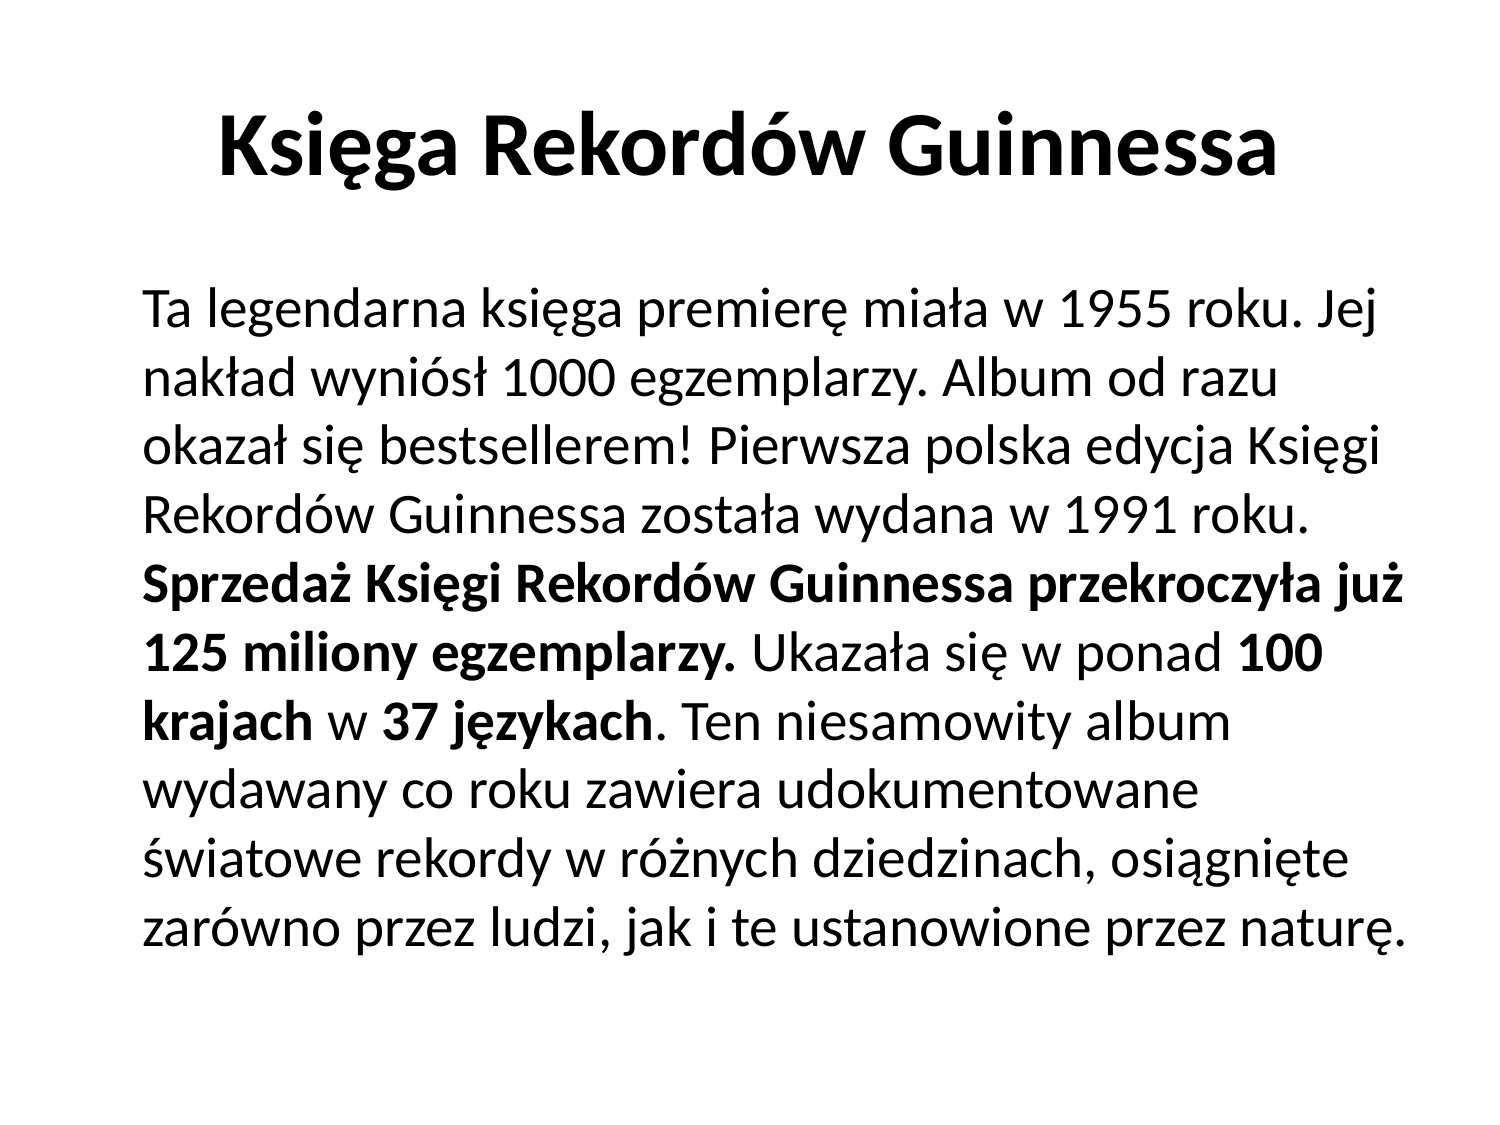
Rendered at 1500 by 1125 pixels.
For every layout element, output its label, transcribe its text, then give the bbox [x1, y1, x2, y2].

list Ta legendarna księga premierę miała w 1955 roku. Jej nakład wyniósł 1000 egzemplarzy. Album od razu okazał się bestsellerem! Pierwsza polska edycja Księgi Rekordów Guinnessa została wydana w 1991 roku. Sprzedaż Księgi Rekordów Guinnessa przekroczyła już 125 miliony egzemplarzy. Ukazała się w ponad 100 krajach w 37 językach. Ten niesamowity album wydawany co roku zawiera udokumentowane światowe rekordy w różnych dziedzinach, osiągnięte zarówno przez ludzi, jak i te ustanowione przez naturę. [75, 262, 1425, 1005]
title Księga Rekordów Guinnessa [75, 45, 1425, 233]
